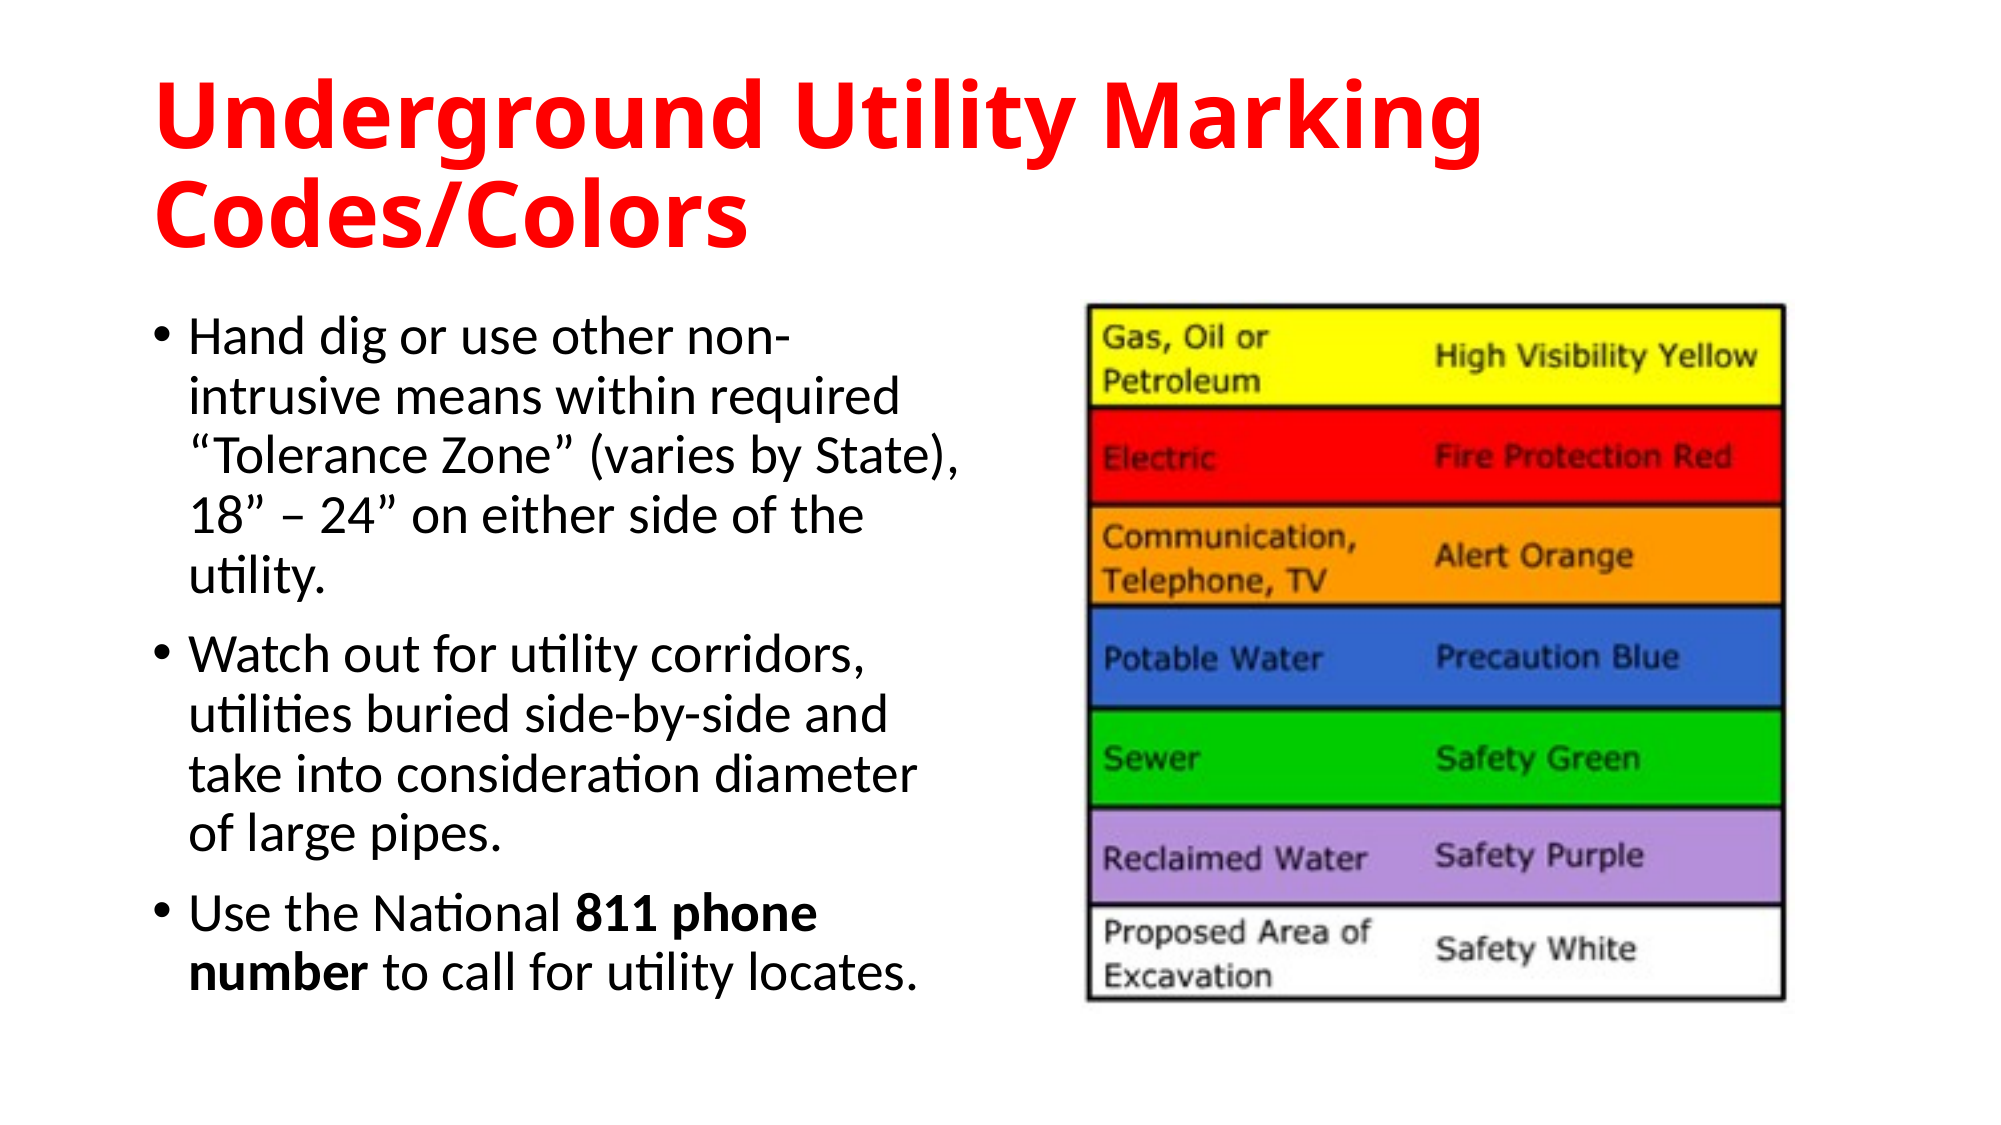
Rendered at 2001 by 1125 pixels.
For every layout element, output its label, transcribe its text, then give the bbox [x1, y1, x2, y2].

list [1080, 299, 1795, 1014]
title Underground Utility Marking Codes/Colors [137, 59, 1863, 278]
list Hand dig or use other non-intrusive means within required “Tolerance Zone” (varies by State), 18” – 24” on either side of the utility. Watch out for utility corridors, utilities buried side-by-side and take into consideration diameter of large pipes. Use the National 811 phone number to call for utility locates. [137, 299, 988, 1014]
